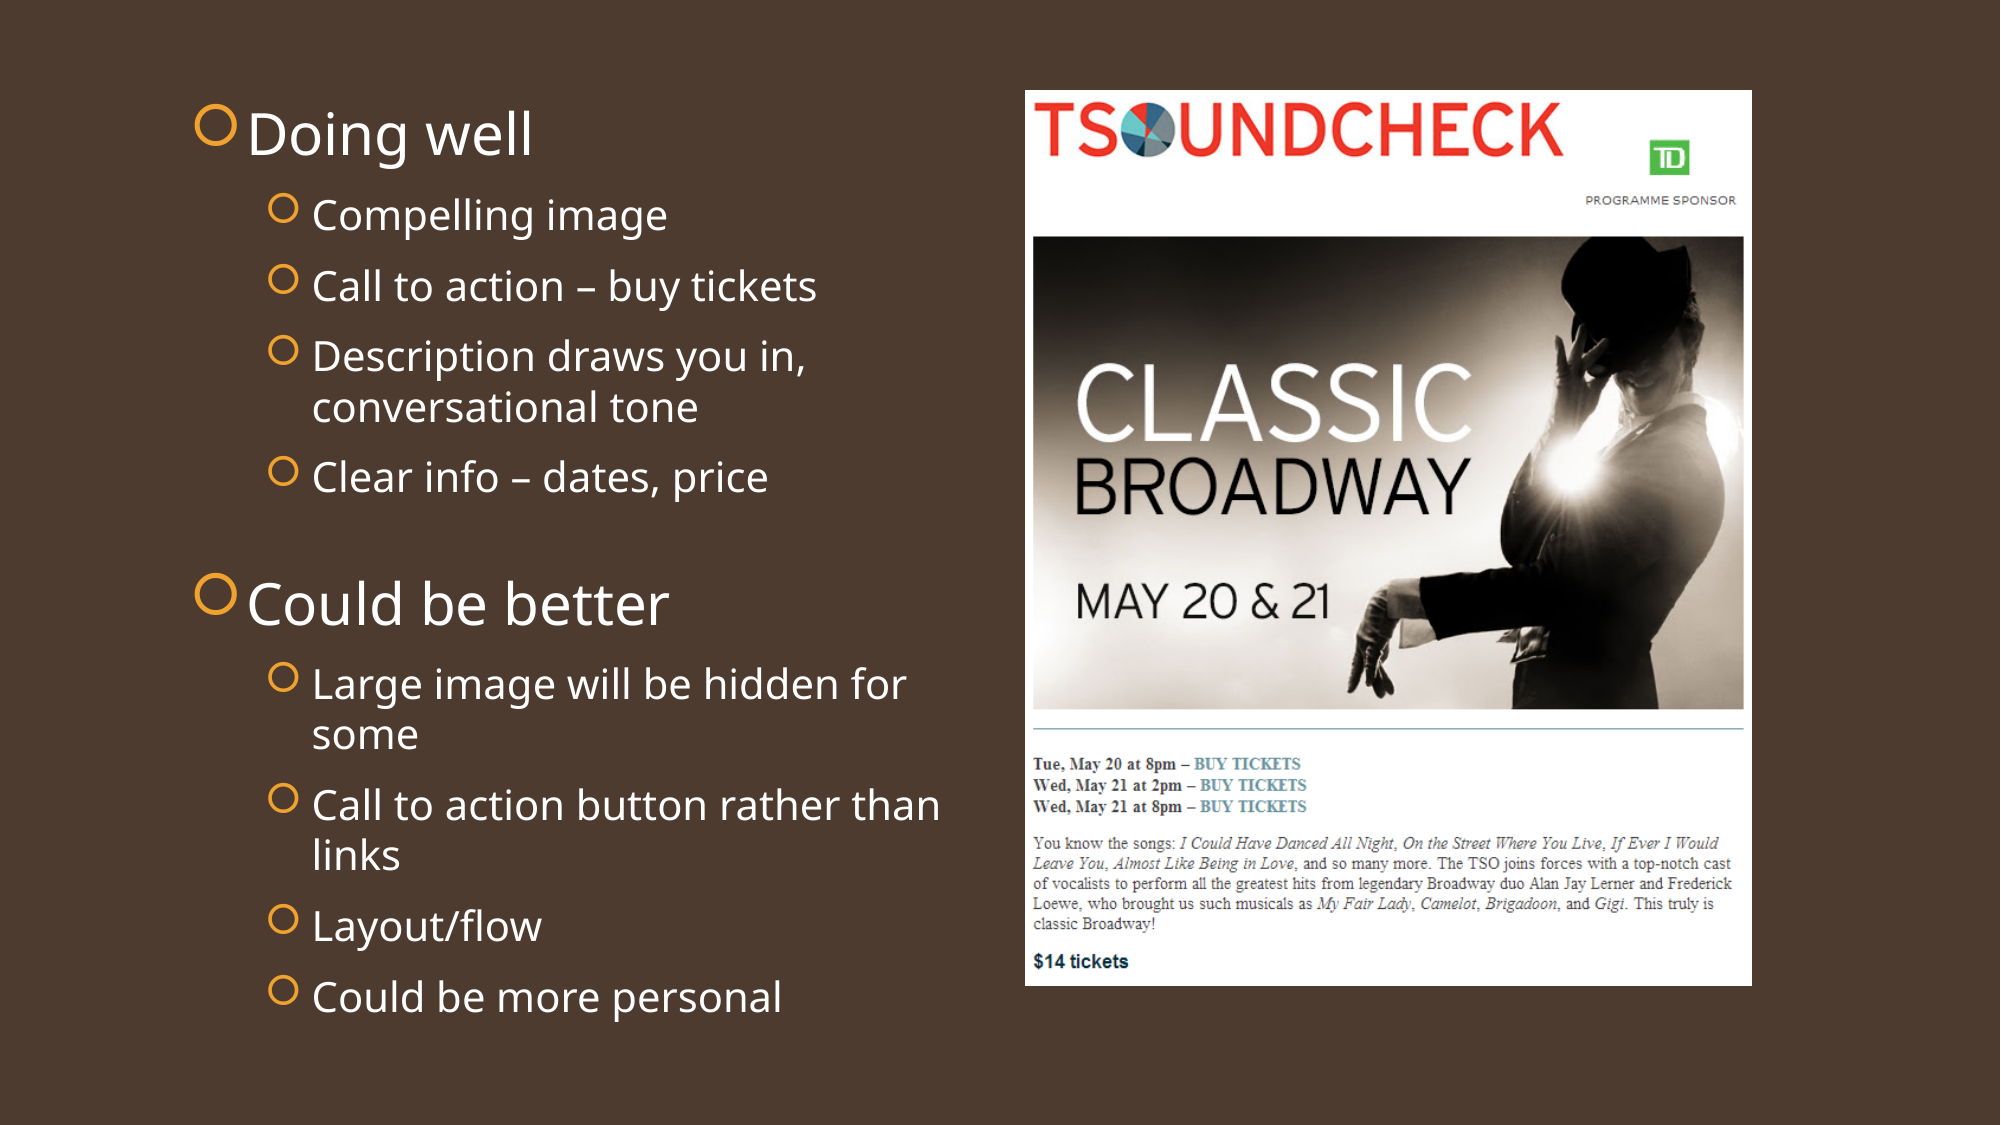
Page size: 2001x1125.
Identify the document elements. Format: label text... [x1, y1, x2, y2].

text_box Doing well Compelling image Call to action – buy tickets Description draws you in, conversational tone Clear info – dates, price Could be better Large image will be hidden for some Call to action button rather than links Layout/flow Could be more personal [175, 90, 1026, 1037]
picture [1025, 90, 1752, 987]
